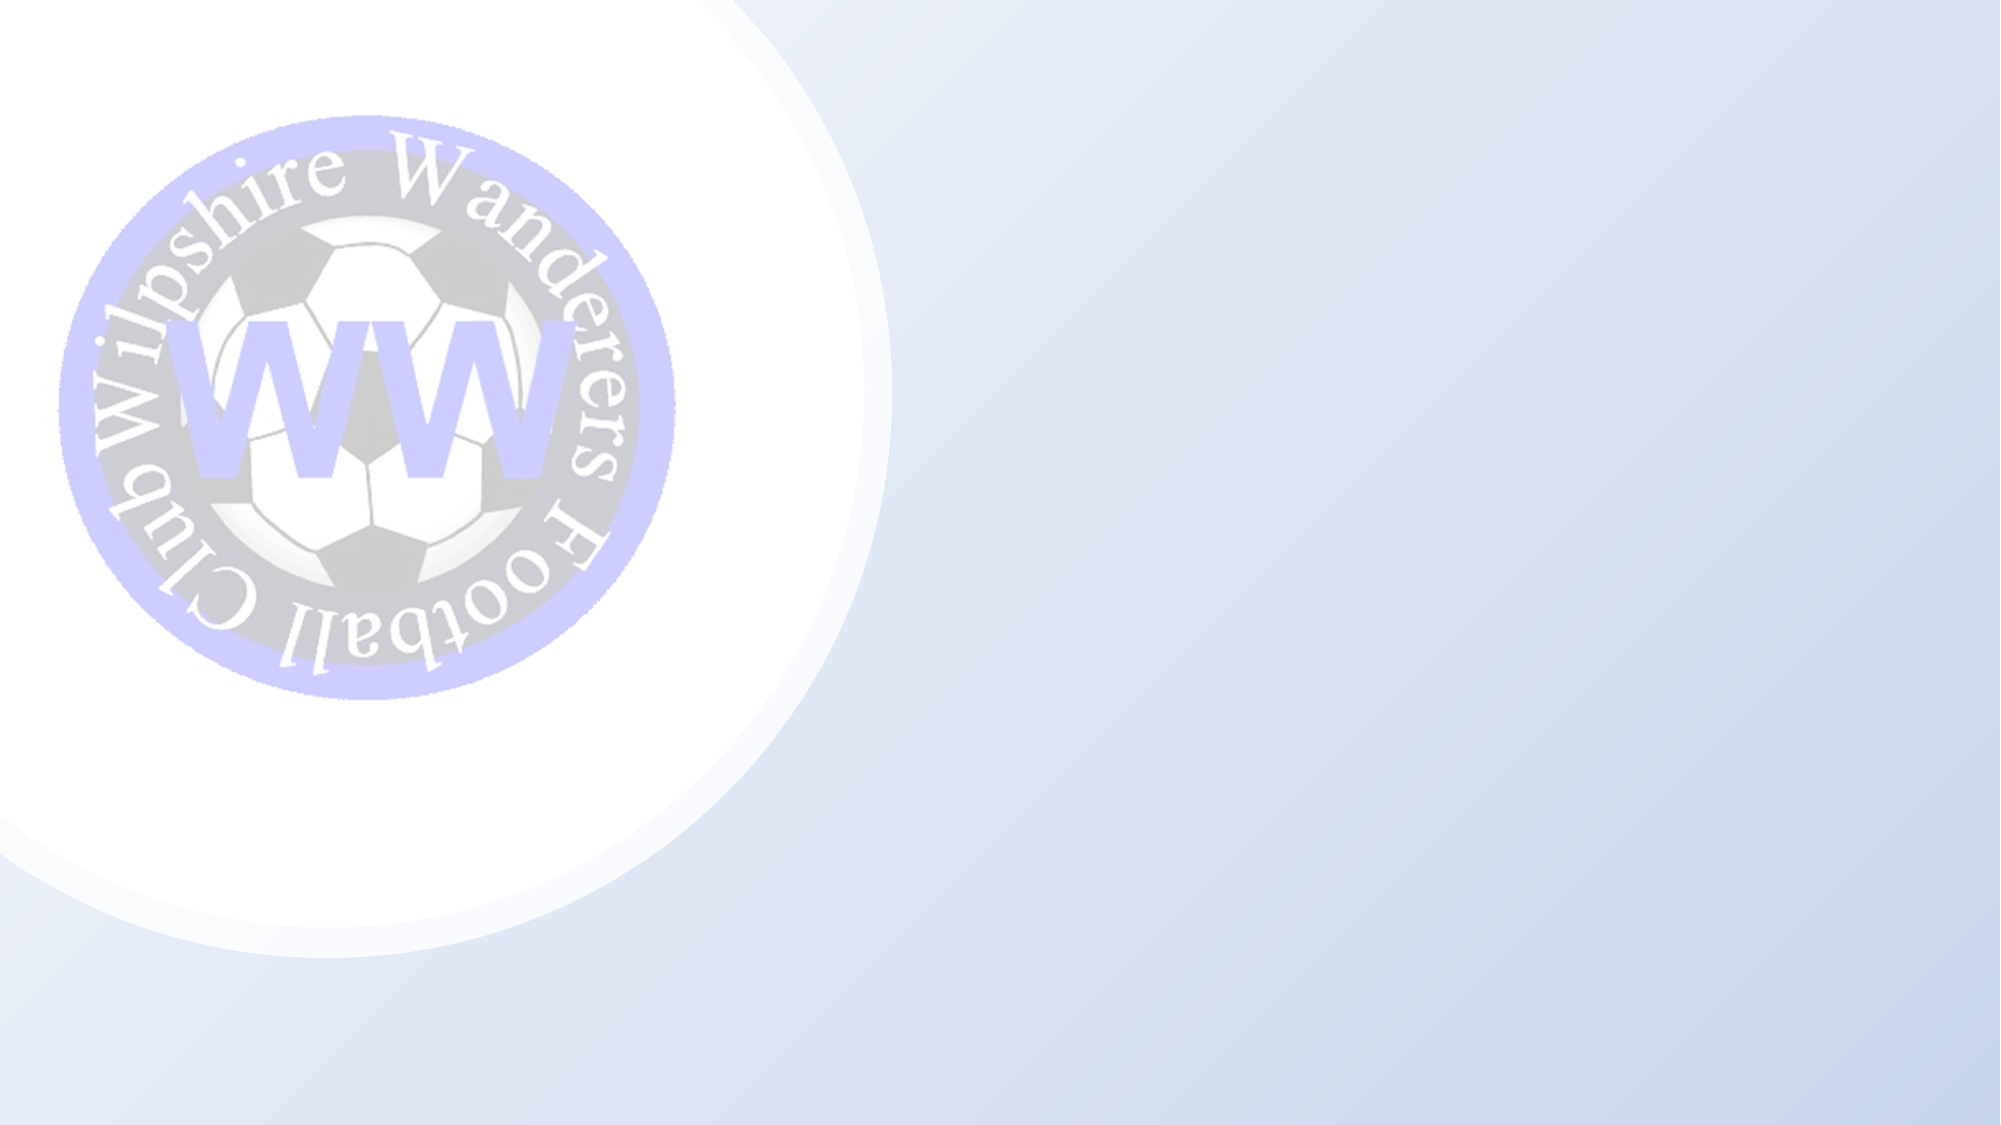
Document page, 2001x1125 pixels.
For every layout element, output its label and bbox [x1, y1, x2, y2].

text_box [0, 0, 866, 929]
picture [52, 100, 682, 708]
text_box [0, 0, 894, 960]
